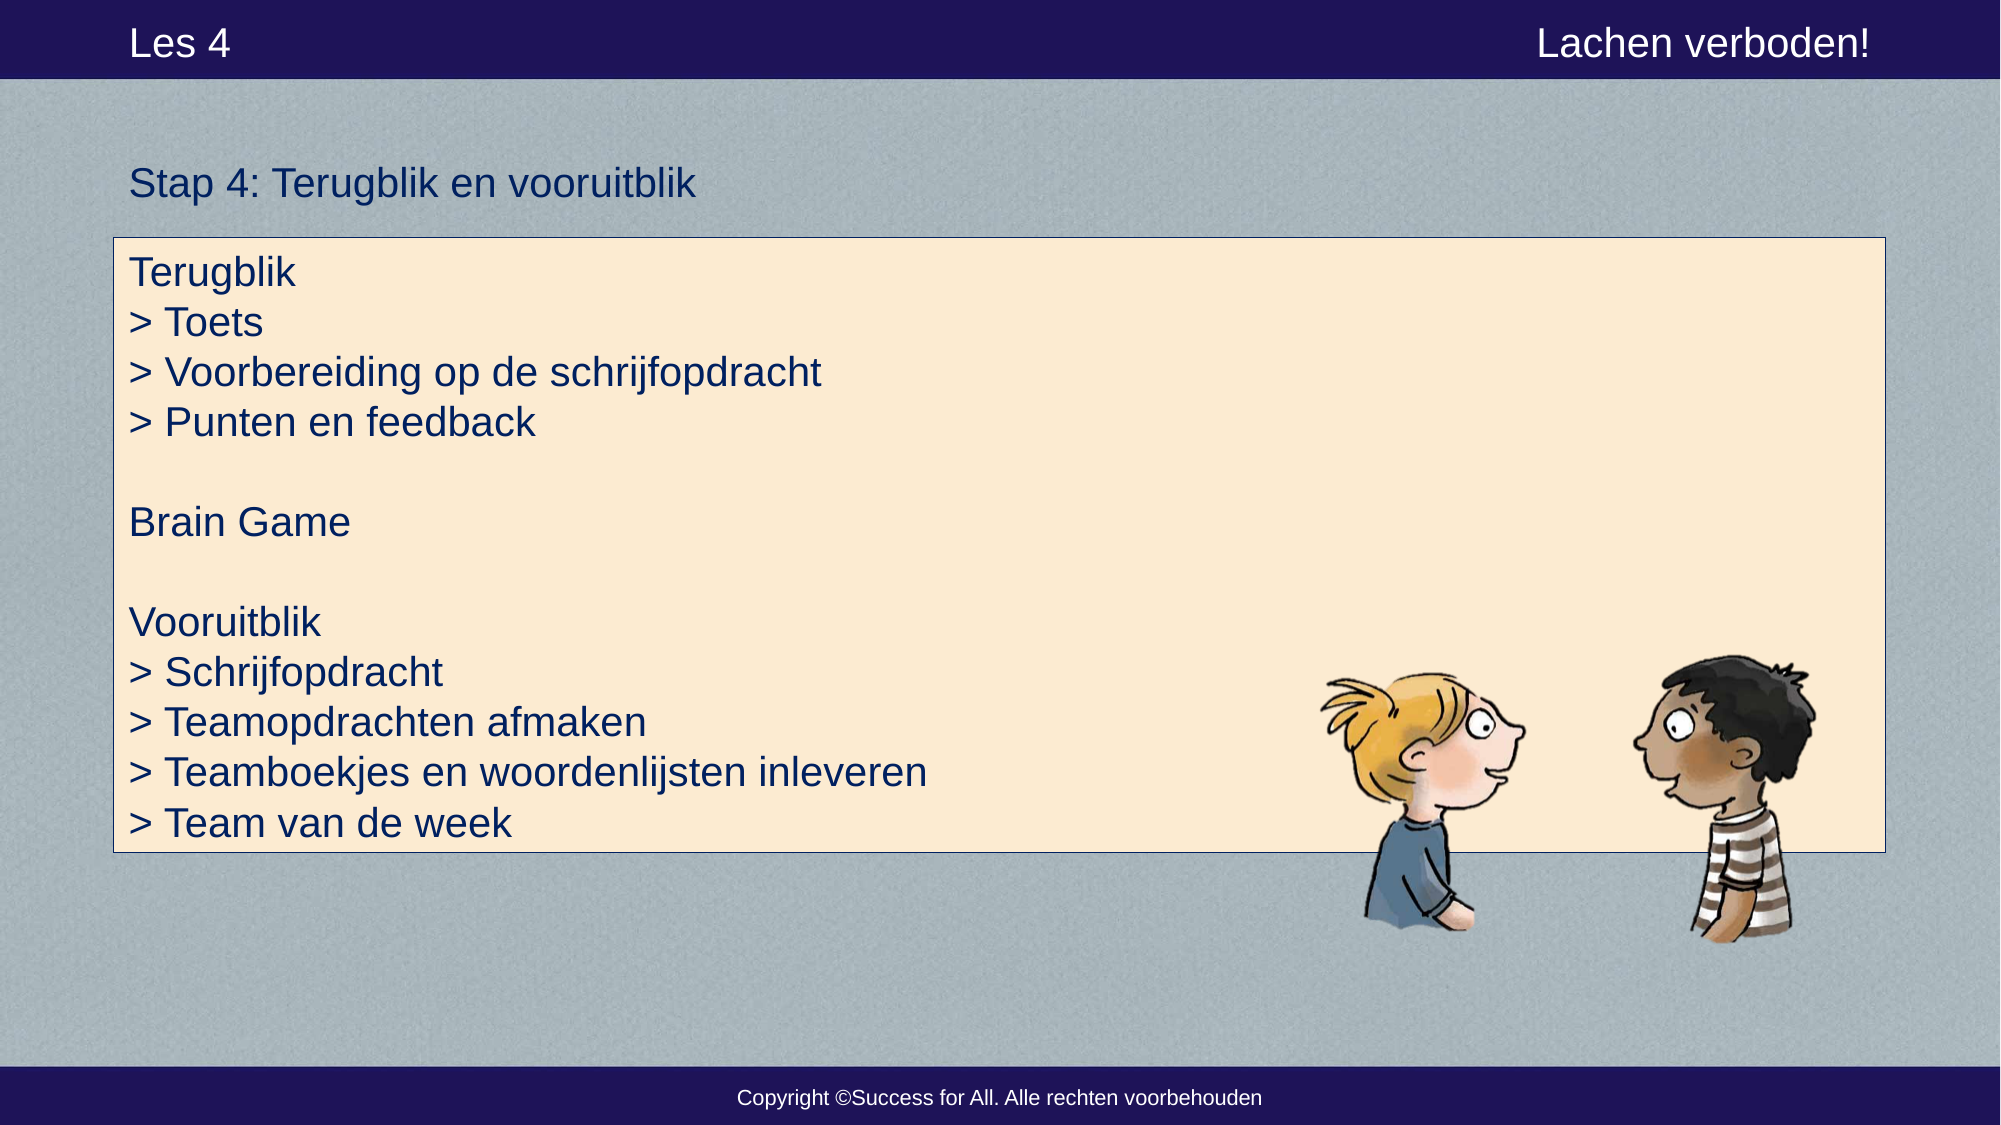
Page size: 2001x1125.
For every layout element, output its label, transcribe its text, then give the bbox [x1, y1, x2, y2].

text_box Les 4 [114, 8, 354, 73]
text_box Lachen verboden! [999, 8, 1886, 123]
picture [0, 0, 2001, 1125]
text_box Terugblik > Toets > Voorbereiding op de schrijfopdracht > Punten en feedback Brain Game Vooruitblik > Schrijfopdracht > Teamopdrachten afmaken > Teamboekjes en woordenlijsten inleveren > Team van de week [113, 237, 1886, 853]
text_box Stap 4: Terugblik en vooruitblik [113, 148, 1635, 214]
text_box Copyright ©Success for All. Alle rechten voorbehouden [0, 1076, 2000, 1125]
